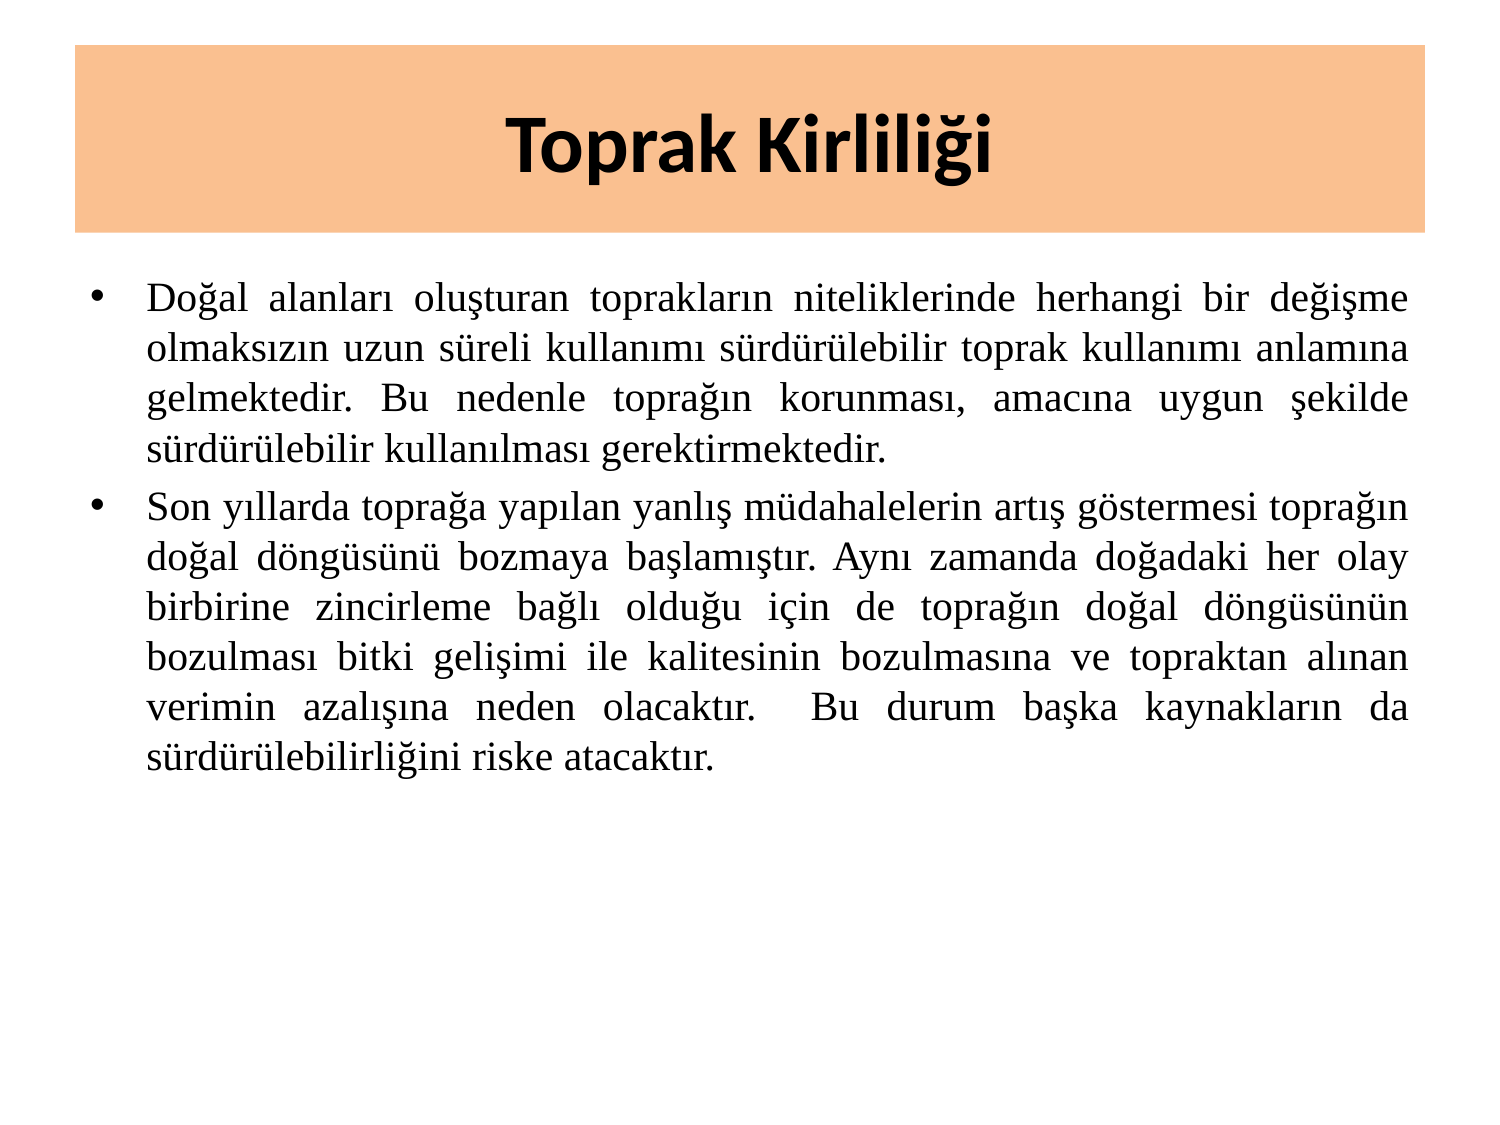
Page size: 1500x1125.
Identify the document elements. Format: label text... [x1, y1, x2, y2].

title Toprak Kirliliği [75, 45, 1425, 233]
list Doğal alanları oluşturan toprakların niteliklerinde herhangi bir değişme olmaksızın uzun süreli kullanımı sürdürülebilir toprak kullanımı anlamına gelmektedir. Bu nedenle toprağın korunması, amacına uygun şekilde sürdürülebilir kullanılması gerektirmektedir. Son yıllarda toprağa yapılan yanlış müdahalelerin artış göstermesi toprağın doğal döngüsünü bozmaya başlamıştır. Aynı zamanda doğadaki her olay birbirine zincirleme bağlı olduğu için de toprağın doğal döngüsünün bozulması bitki gelişimi ile kalitesinin bozulmasına ve topraktan alınan verimin azalışına neden olacaktır. Bu durum başka kaynakların da sürdürülebilirliğini riske atacaktır. [75, 262, 1425, 1005]
